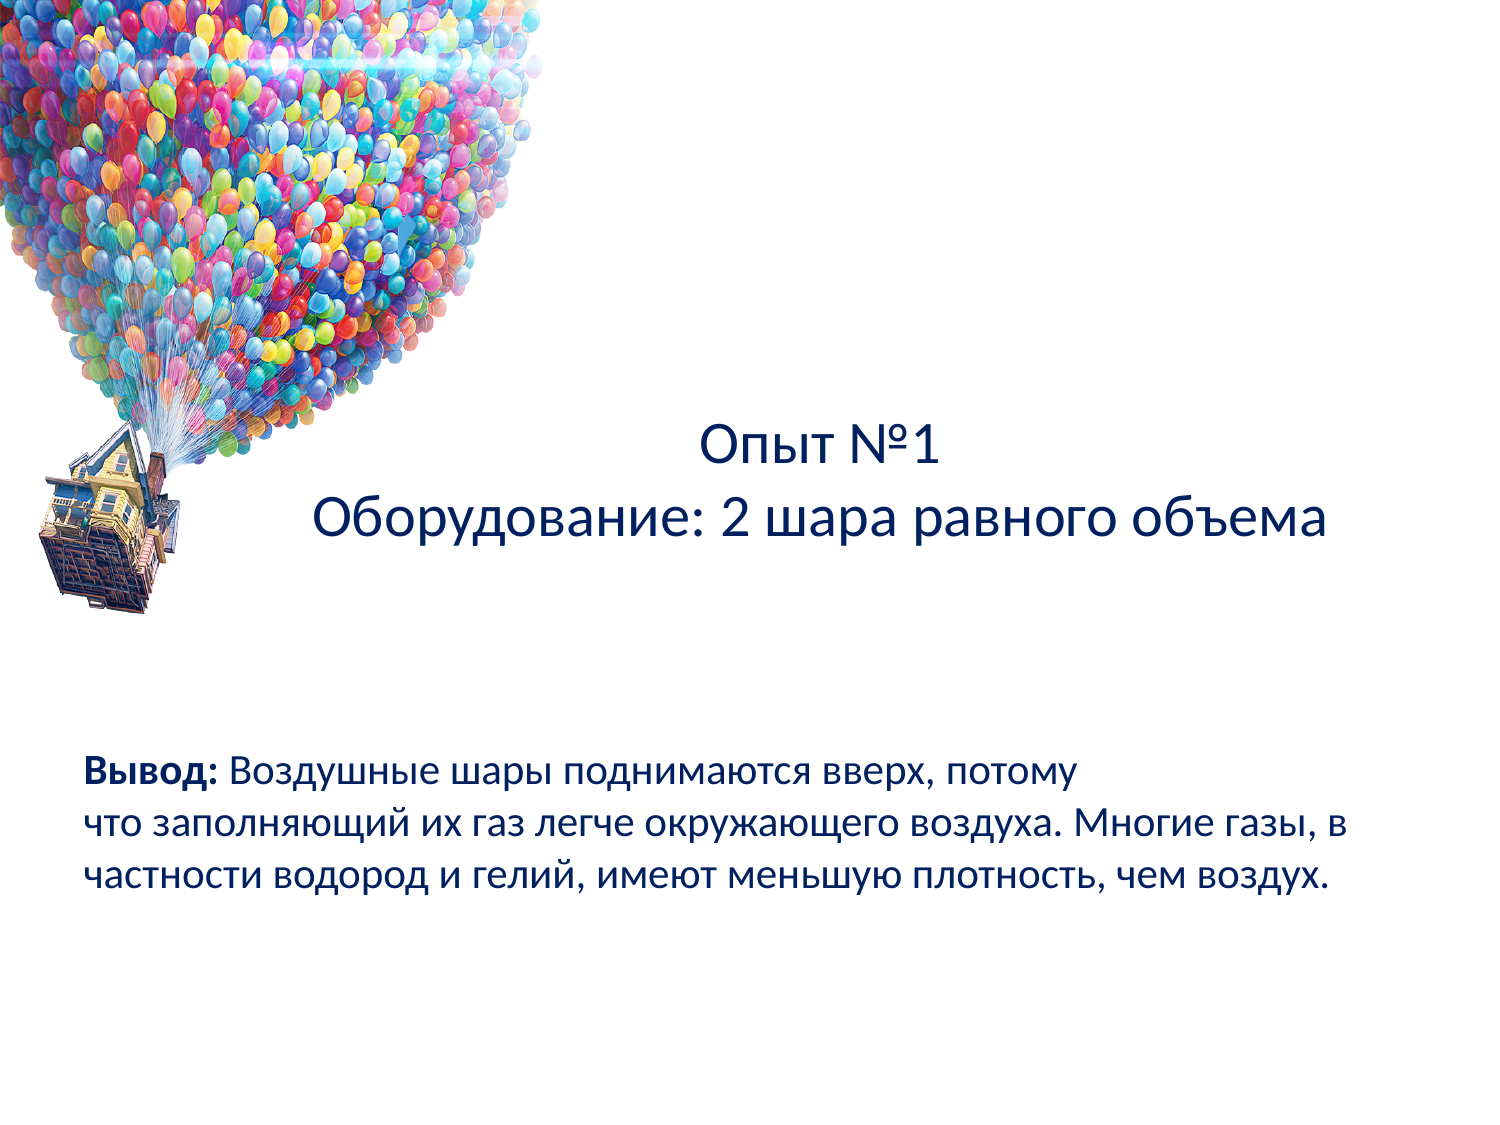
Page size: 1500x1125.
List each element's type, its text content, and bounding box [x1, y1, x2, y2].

text_box Вывод: Воздушные шары поднимаются вверх, потому что заполняющий их газ легче окружающего воздуха. Многие газы, в частности водород и гелий, имеют меньшую плотность, чем воздух. [68, 734, 1419, 922]
picture [0, 0, 543, 614]
text_box Опыт №1 Оборудование: 2 шара равного объема [145, 395, 1496, 828]
